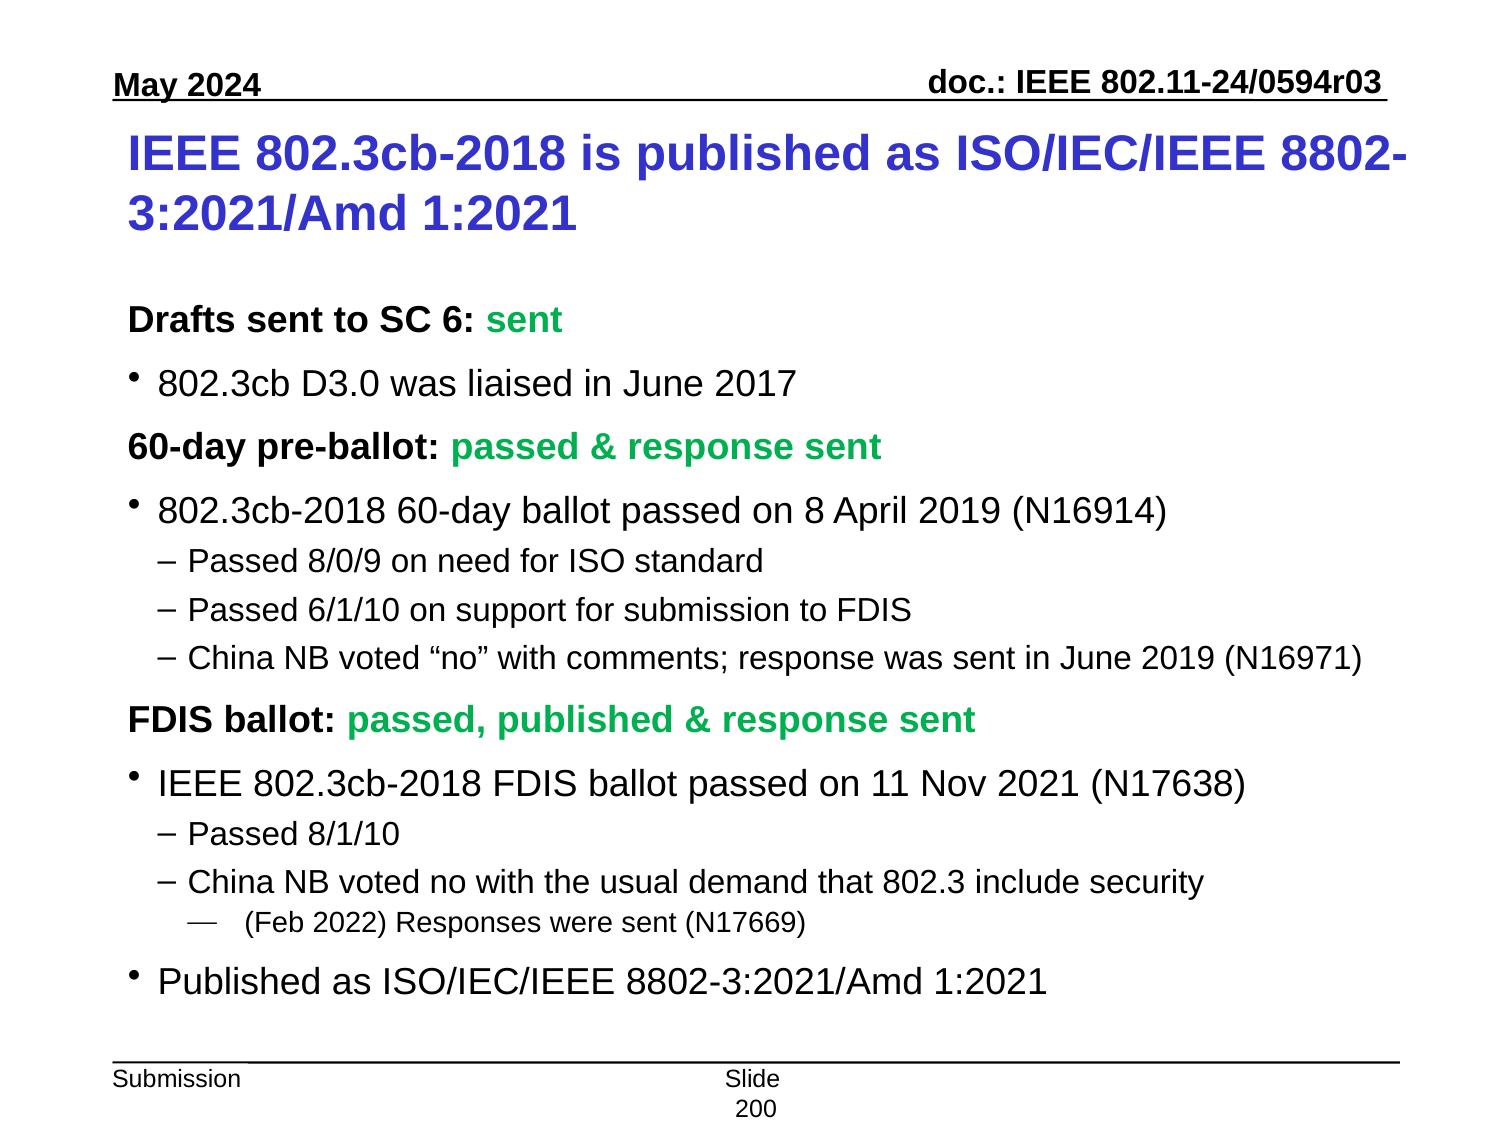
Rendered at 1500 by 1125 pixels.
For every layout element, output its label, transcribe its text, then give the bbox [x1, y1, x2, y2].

title IEEE 802.3cb-2018 is published as ISO/IEC/IEEE 8802-3:2021/Amd 1:2021 [112, 112, 1475, 288]
slide_number Slide 200 [709, 1061, 803, 1093]
list Drafts sent to SC 6: sent 802.3cb D3.0 was liaised in June 2017 60-day pre-ballot: passed & response sent 802.3cb-2018 60-day ballot passed on 8 April 2019 (N16914) Passed 8/0/9 on need for ISO standard Passed 6/1/10 on support for submission to FDIS China NB voted “no” with comments; response was sent in June 2019 (N16971) FDIS ballot: passed, published & response sent IEEE 802.3cb-2018 FDIS ballot passed on 11 Nov 2021 (N17638) Passed 8/1/10 China NB voted no with the usual demand that 802.3 include security (Feb 2022) Responses were sent (N17669) Published as ISO/IEC/IEEE 8802-3:2021/Amd 1:2021 [112, 287, 1388, 963]
